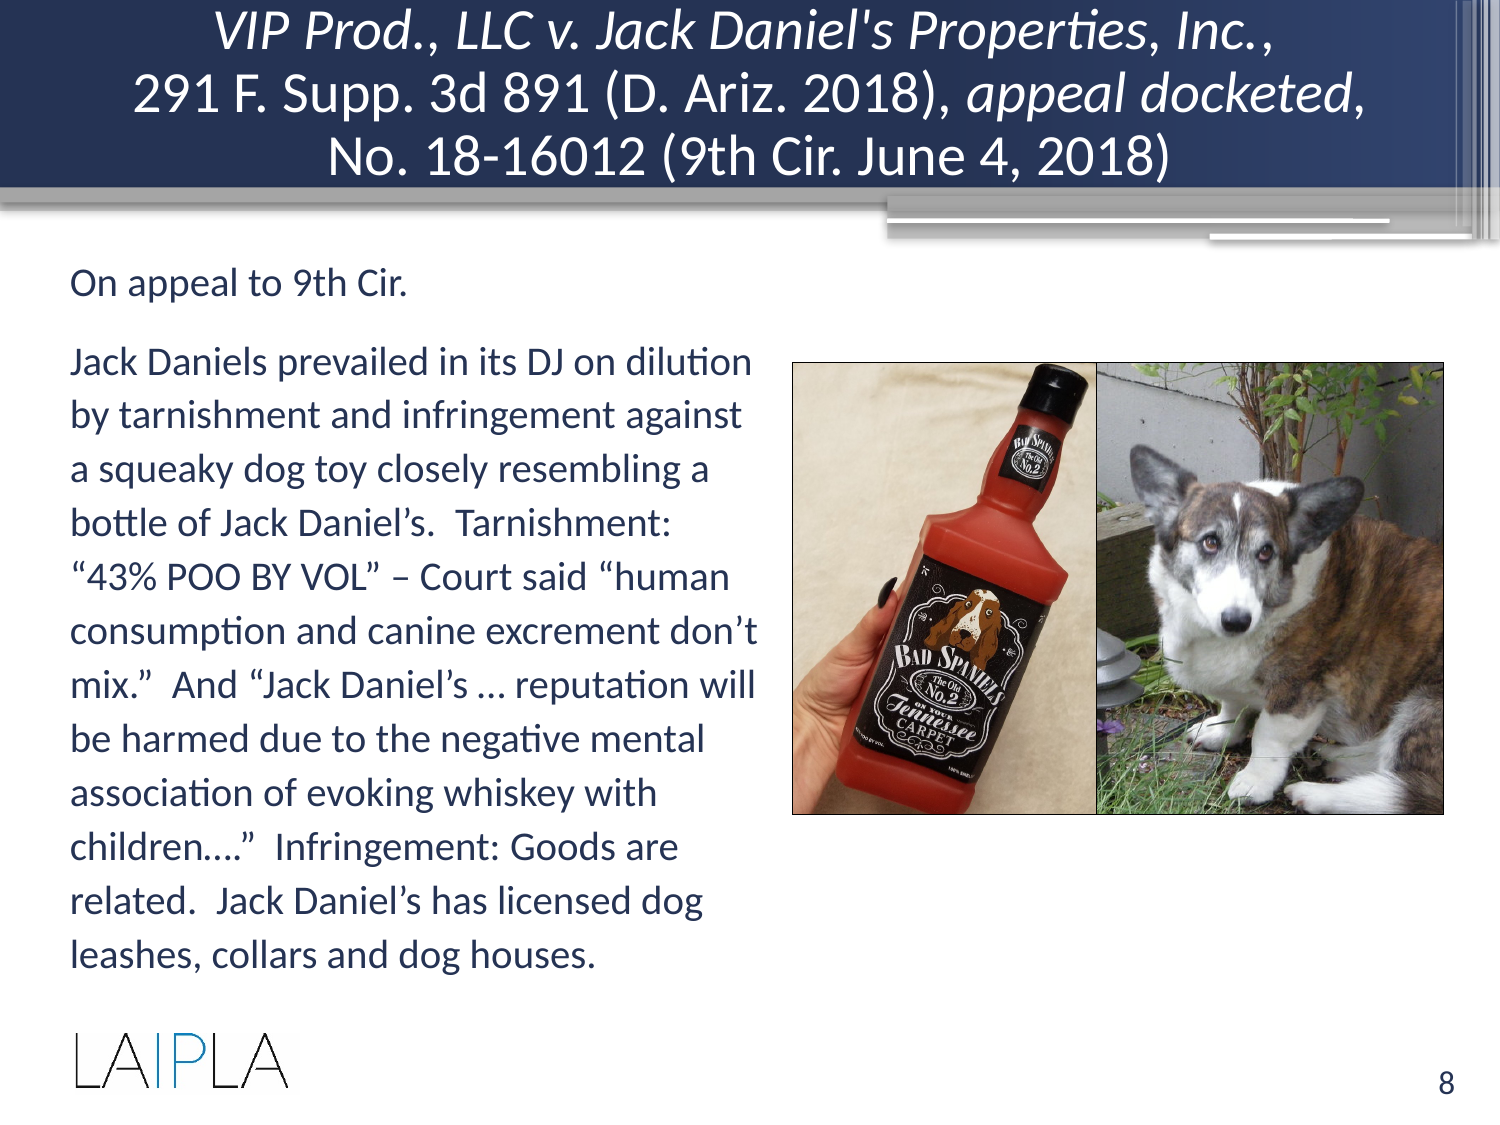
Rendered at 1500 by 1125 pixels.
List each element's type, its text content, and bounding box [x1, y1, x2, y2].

slide_number 7 [1403, 1051, 1491, 1112]
title VIP Prod., LLC v. Jack Daniel's Properties, Inc., 291 F. Supp. 3d 891 (D. Ariz. 2018), appeal docketed, No. 18-16012 (9th Cir. June 4, 2018) [75, 6, 1425, 182]
list On appeal to 9th Cir. Jack Daniels prevailed in its DJ on dilution by tarnishment and infringement against a squeaky dog toy closely resembling a bottle of Jack Daniel’s. Tarnishment: “43% POO BY VOL” – Court said “human consumption and canine excrement don’t mix.” And “Jack Daniel’s … reputation will be harmed due to the negative mental association of evoking whiskey with children….” Infringement: Goods are related. Jack Daniel’s has licensed dog leashes, collars and dog houses. [37, 248, 775, 1024]
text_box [791, 362, 1445, 815]
picture [75, 1033, 300, 1095]
